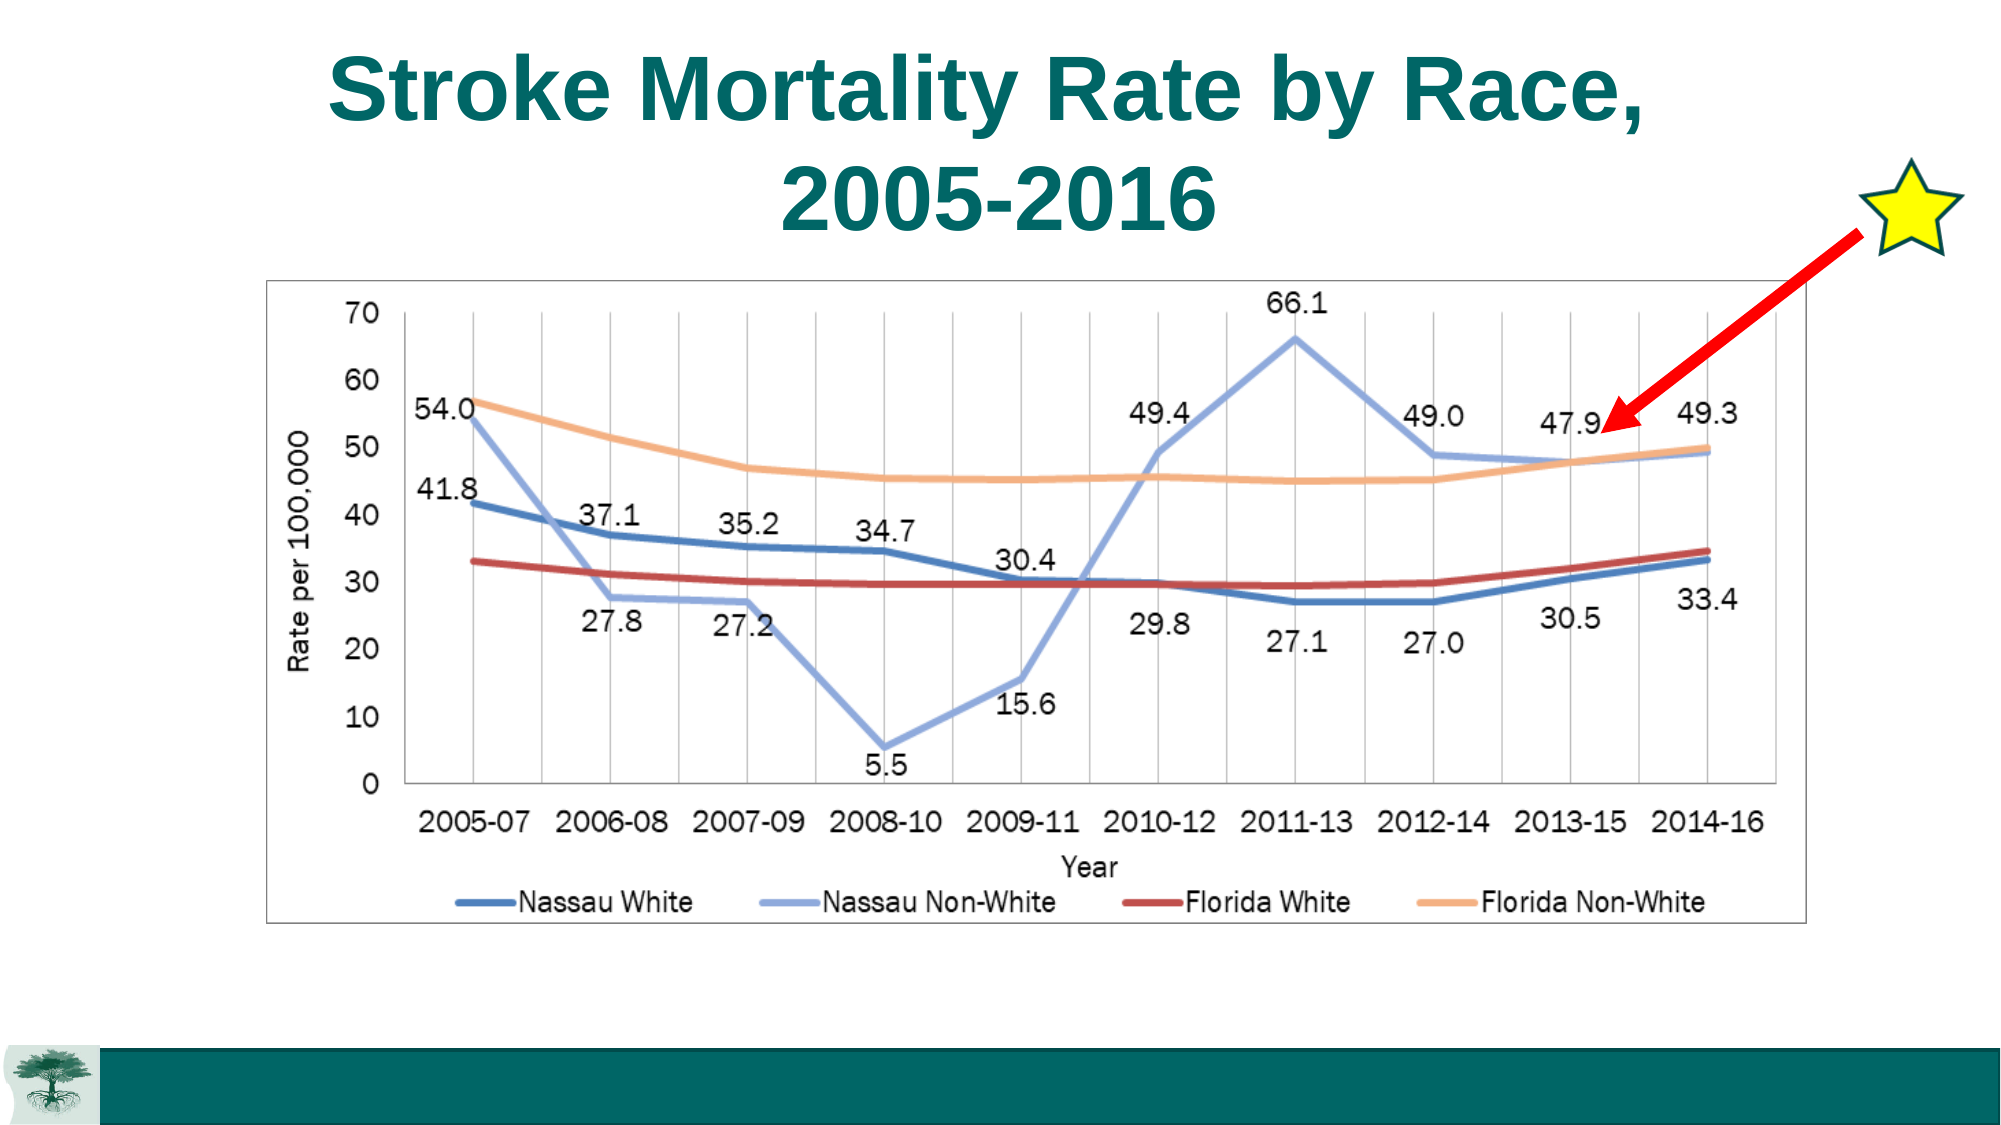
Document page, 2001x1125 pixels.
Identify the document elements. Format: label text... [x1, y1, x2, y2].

picture [0, 1045, 100, 1125]
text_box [1600, 232, 1861, 434]
picture [1857, 156, 1967, 257]
picture [266, 280, 1808, 925]
title Stroke Mortality Rate by Race, 2005-2016 [99, 45, 1900, 233]
